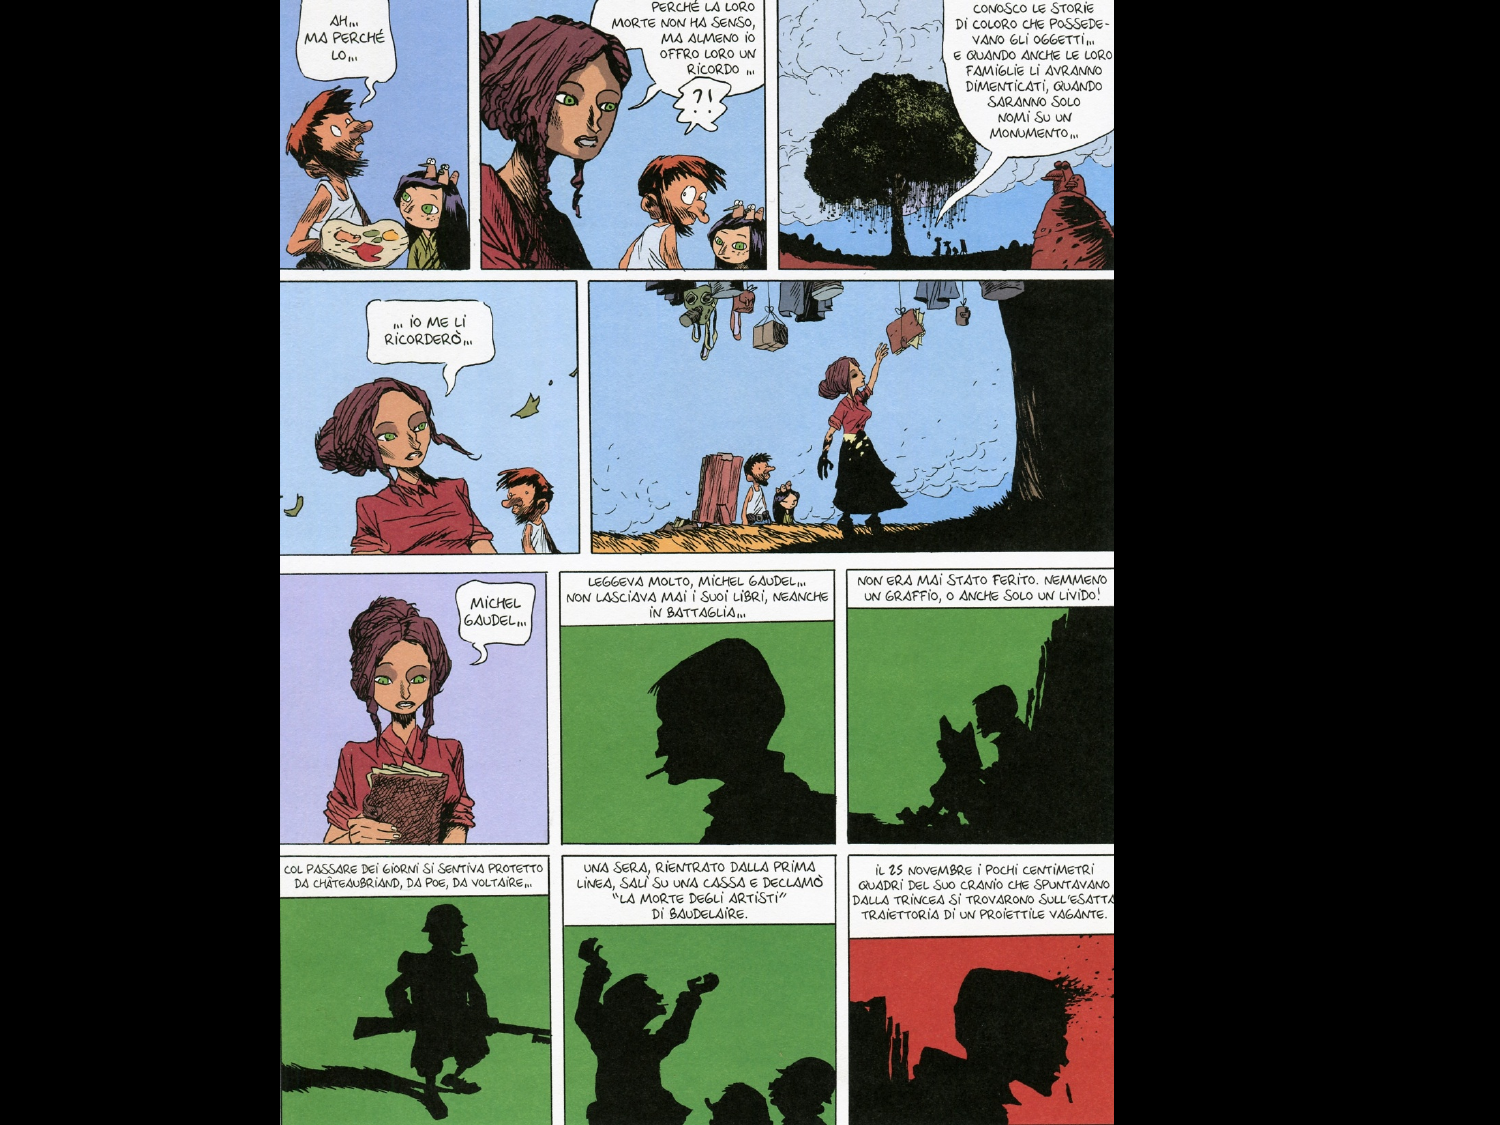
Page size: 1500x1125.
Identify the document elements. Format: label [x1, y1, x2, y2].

list [280, 0, 1115, 1125]
